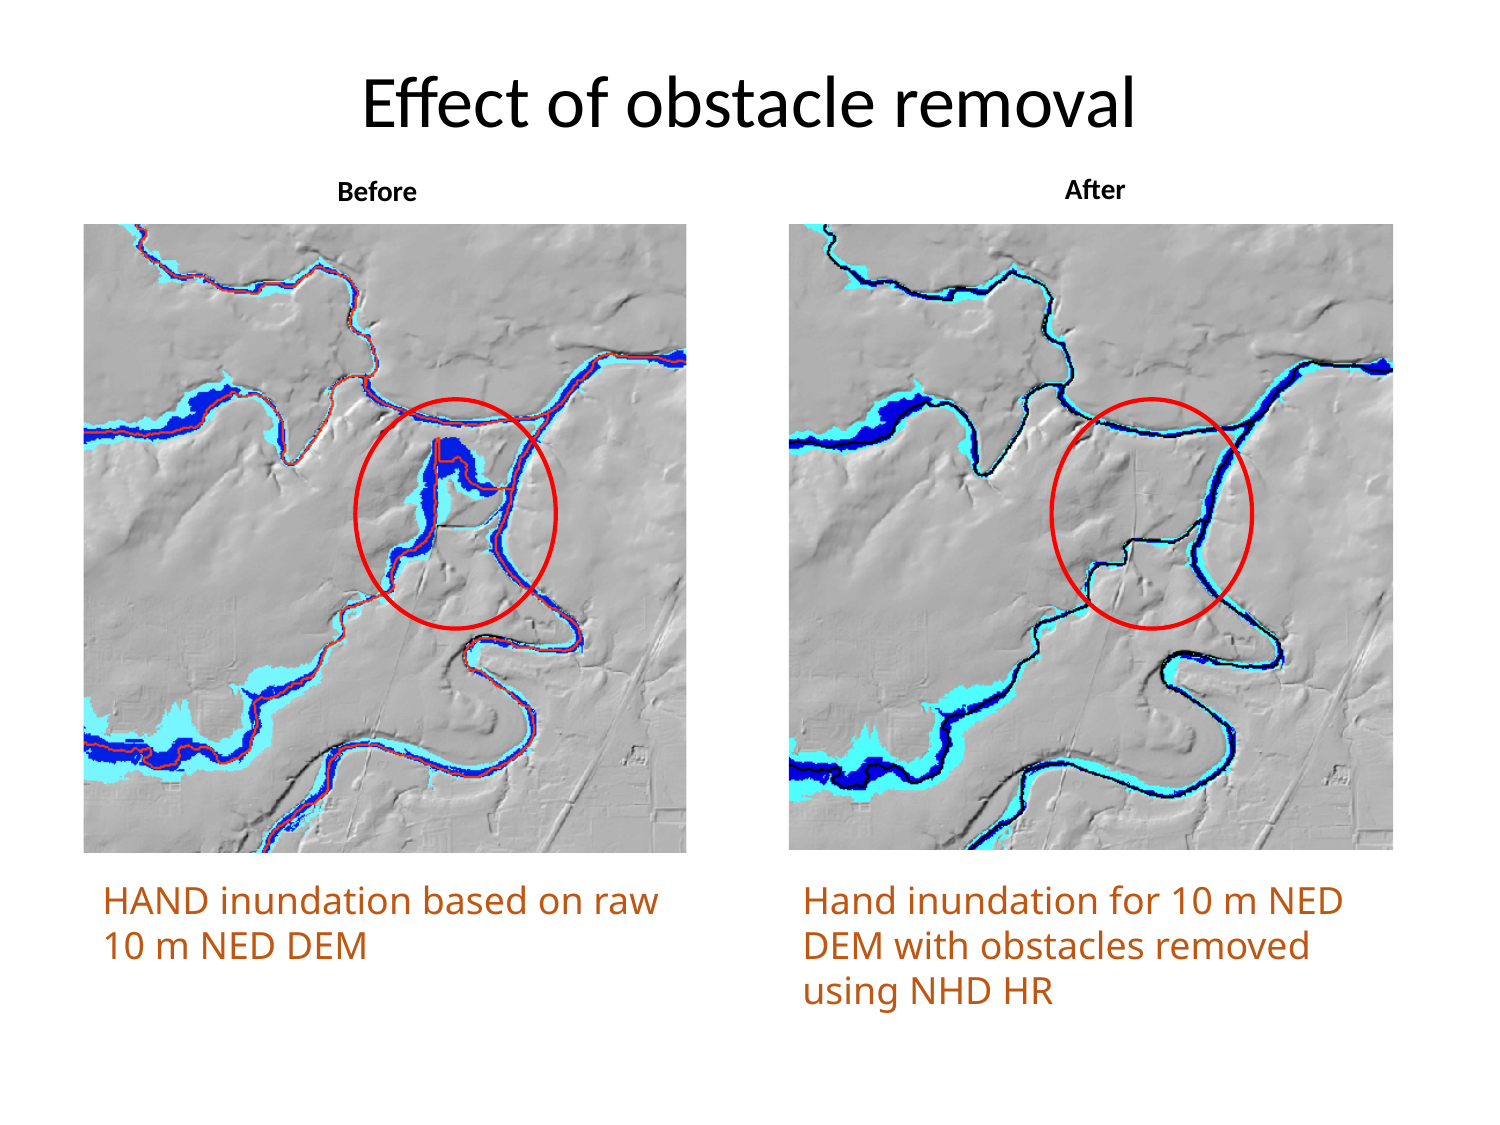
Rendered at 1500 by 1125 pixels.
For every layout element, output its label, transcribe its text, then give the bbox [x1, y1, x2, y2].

text_box HAND inundation based on raw 10 m NED DEM [87, 869, 687, 975]
text_box After [1064, 167, 1215, 222]
title Effect of obstacle removal [75, 45, 1425, 151]
picture [788, 223, 1394, 850]
text_box Before [337, 170, 488, 222]
text_box Hand inundation for 10 m NED DEM with obstacles removed using NHD HR [787, 869, 1405, 1020]
picture [83, 223, 687, 853]
